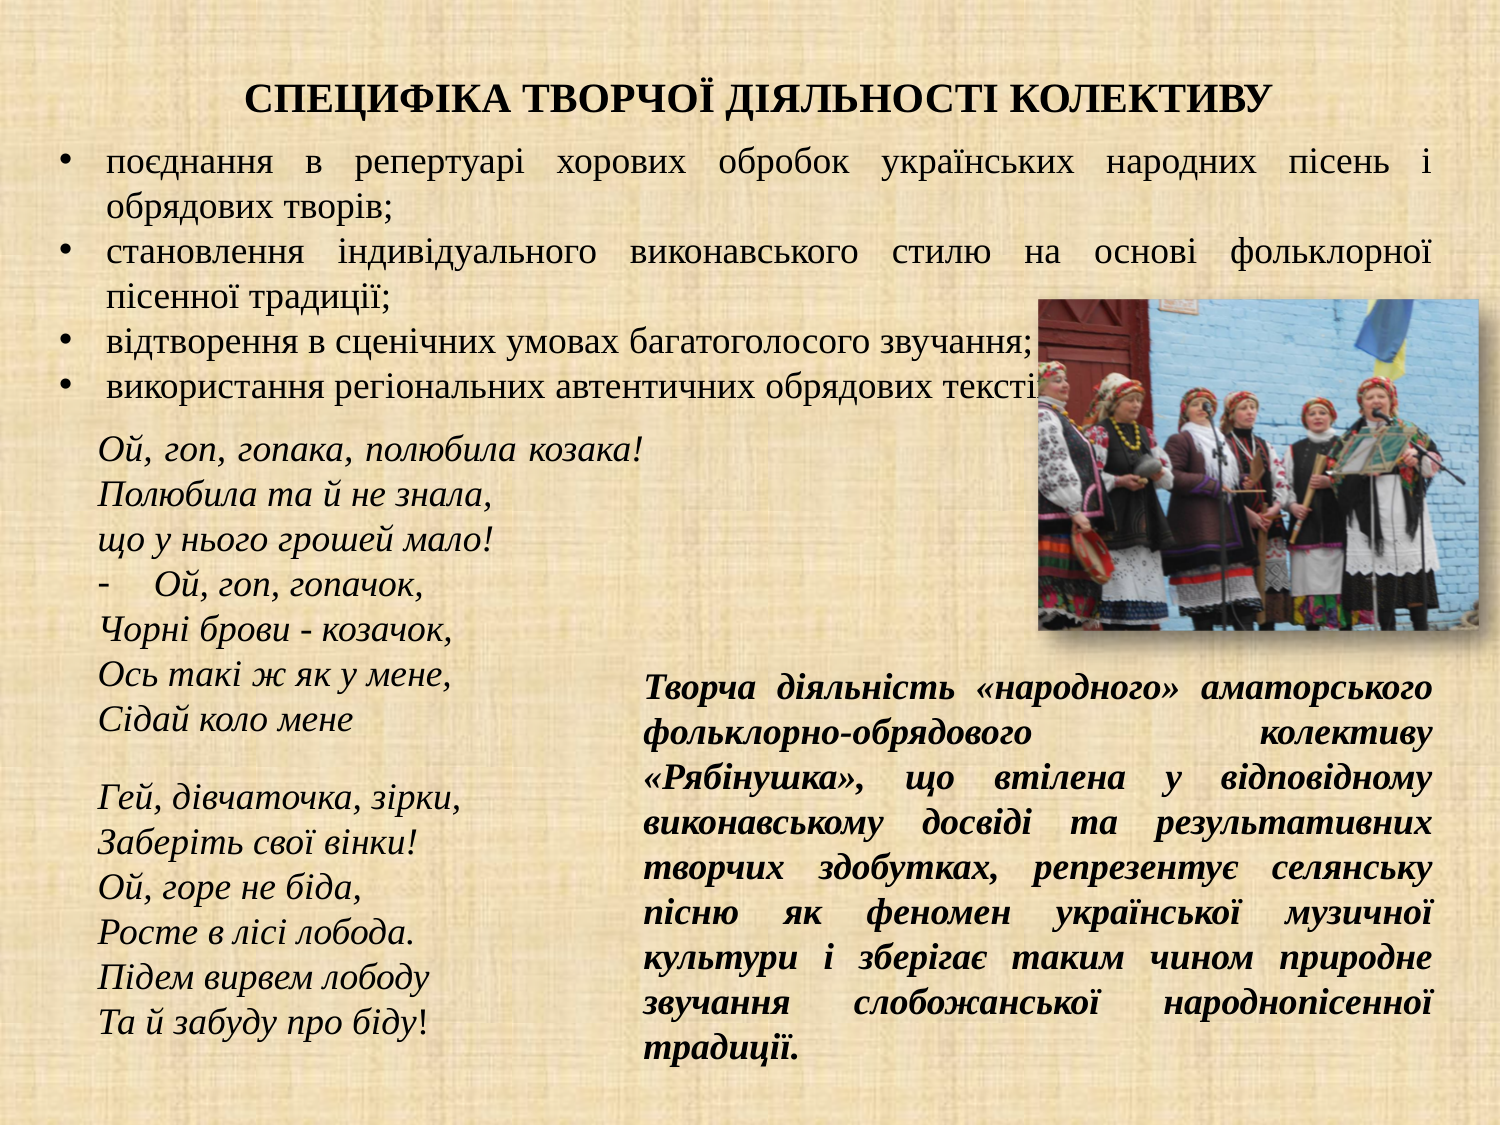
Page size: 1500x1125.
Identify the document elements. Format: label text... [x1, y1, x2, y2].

text_box поєднання в репертуарі хорових обробок українських народних пісень і обрядових творів; становлення індивідуального виконавського стилю на основі фольклорної пісенної традиції; відтворення в сценічних умовах багатоголосого звучання; використання регіональних автентичних обрядових текстів [44, 128, 1449, 414]
picture [1013, 274, 1500, 682]
text_box Ой, гоп, гопака, полюбила козака! Полюбила та й не знала, що у нього грошей мало! Ой, гоп, гопачок, Чорні брови - козачок, Ось такі ж як у мене, Сідай коло мене [82, 416, 660, 747]
text_box Гей, дівчаточка, зірки, Заберіть свої вінки! Ой, горе не біда, Росте в лісі лобода. Підем вирвем лободу Та й забуду про біду! [82, 764, 482, 1050]
text_box СПЕЦИФІКА ТВОРЧОЇ ДІЯЛЬНОСТІ КОЛЕКТИВУ [228, 63, 1328, 128]
text_box Творча діяльність «народного» аматорського фольклорно-обрядового колективу «Рябінушка», що втілена у відповідному виконавському досвіді та результативних творчих здобутках, репрезентує селянську пісню як феномен української музичної культури і зберігає таким чином природне звучання слобожанської народнопісенної традиції. [628, 654, 1449, 1075]
